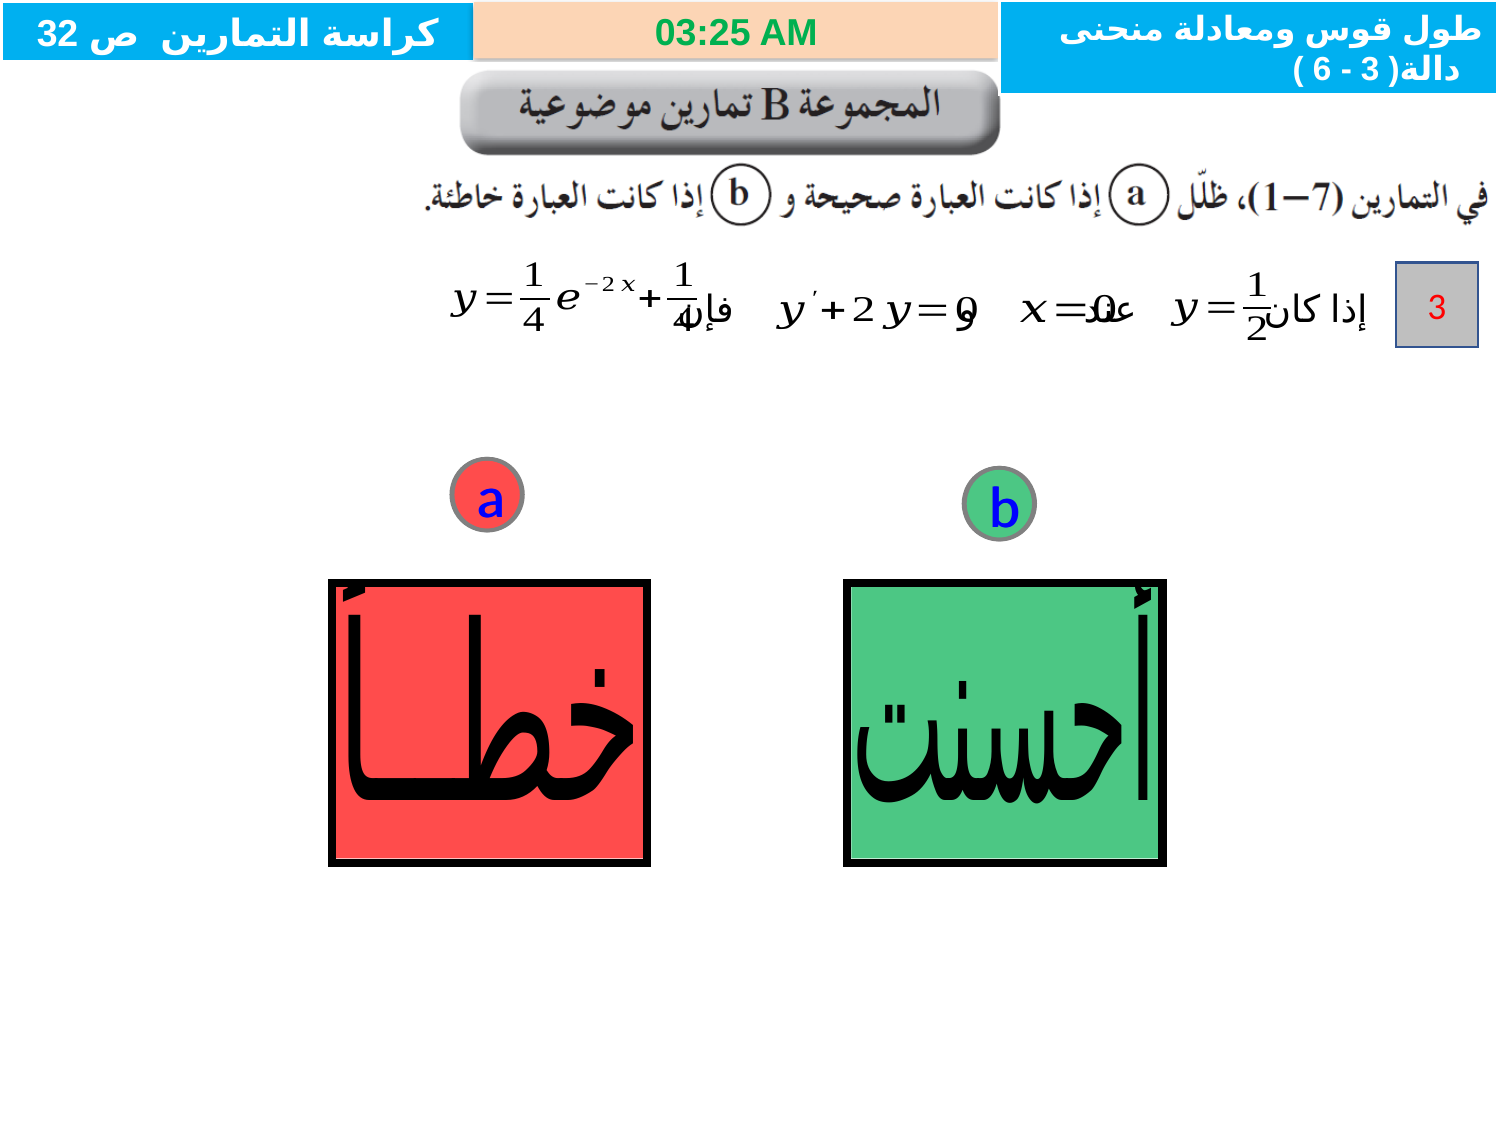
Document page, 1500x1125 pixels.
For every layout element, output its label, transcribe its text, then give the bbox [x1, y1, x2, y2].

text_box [365, 255, 1393, 350]
picture [411, 62, 1500, 231]
text_box b [963, 466, 1037, 541]
text_box a [451, 457, 524, 532]
text_box كراسة التمارين ص 32 [0, 0, 476, 63]
text_box 21/03/2021 04:58 م [474, 2, 998, 59]
text_box طول قوس ومعادلة منحنى دالة( 3 - 6 ) [998, 0, 1500, 96]
text_box 3 [1395, 261, 1479, 348]
